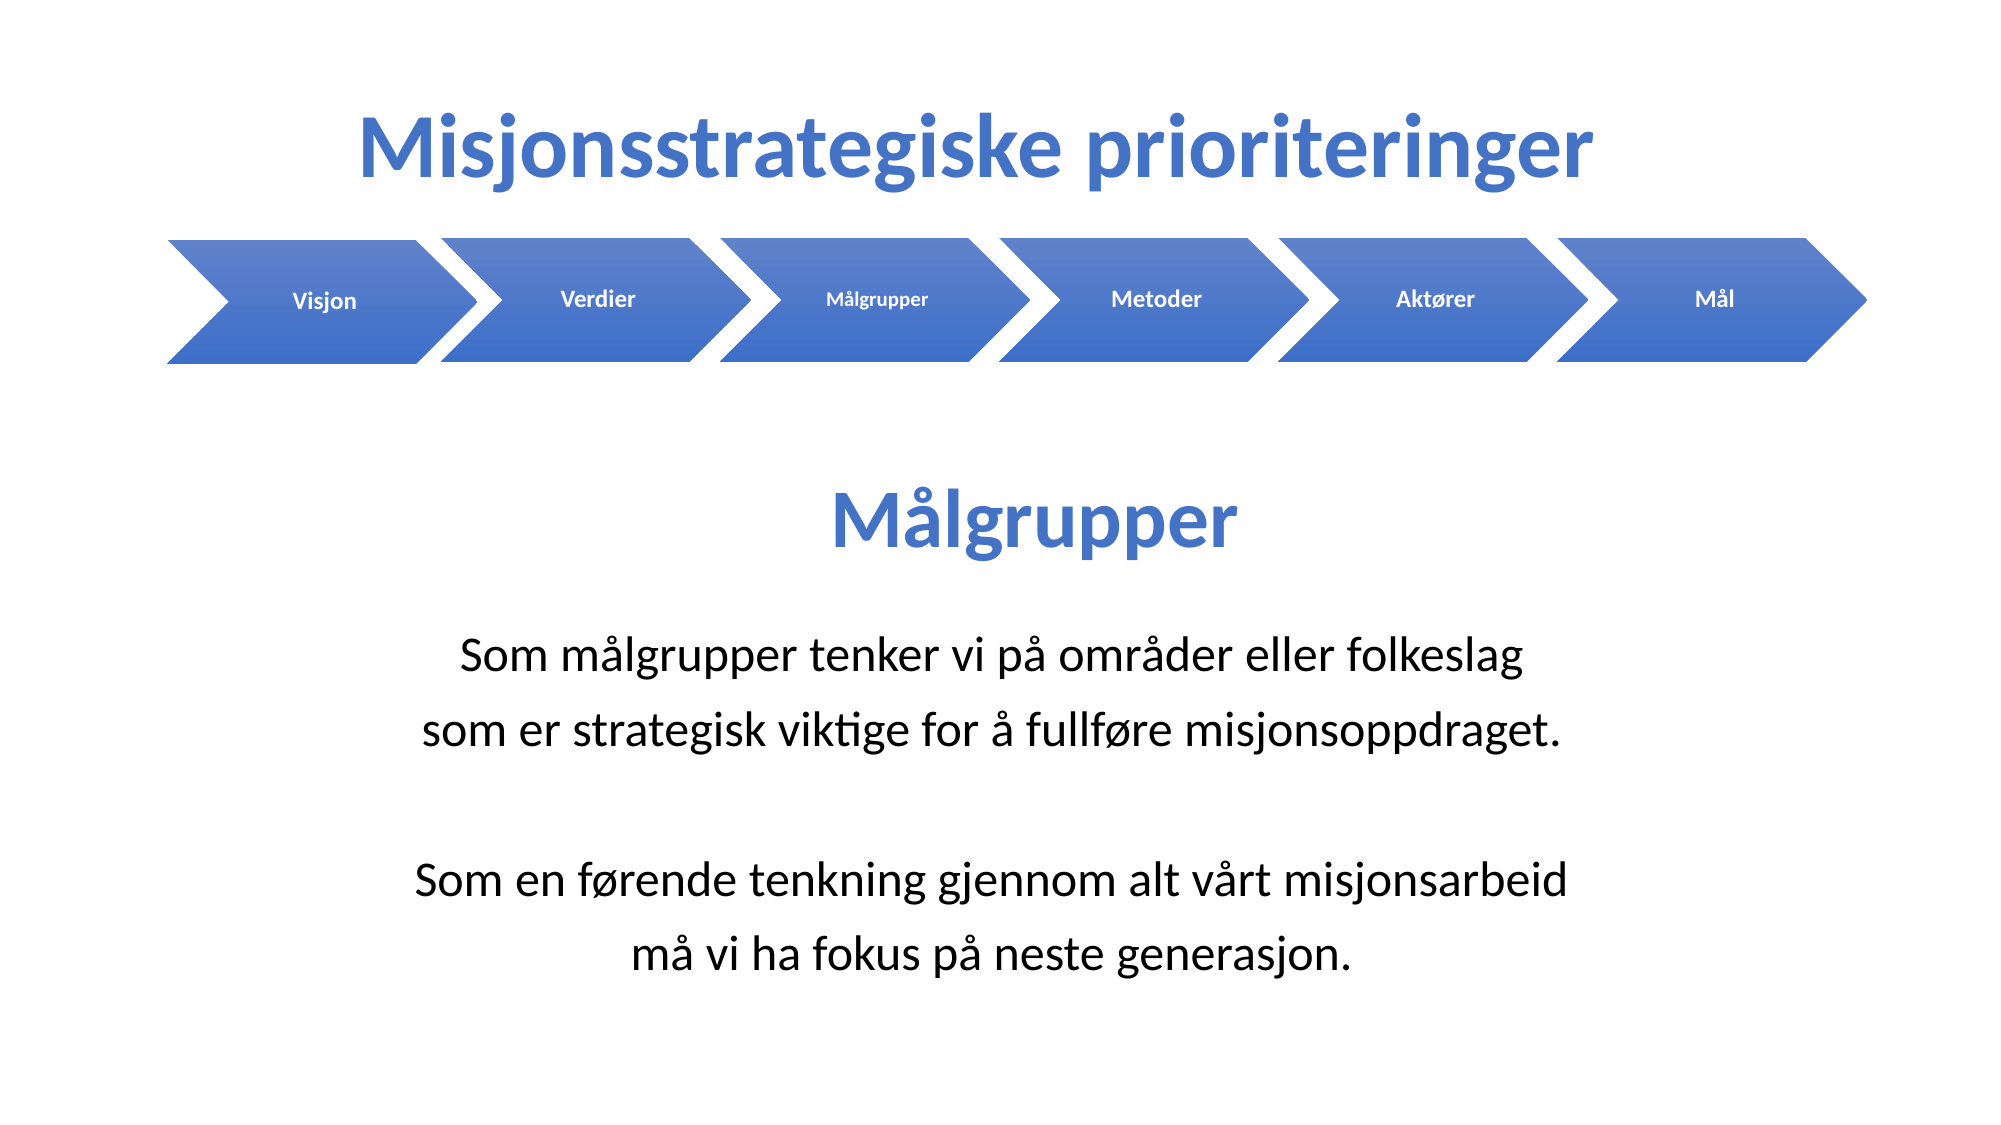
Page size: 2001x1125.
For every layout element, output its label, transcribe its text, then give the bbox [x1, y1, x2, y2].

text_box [160, 169, 1869, 431]
subtitle Misjonsstrategiske prioriteringer Målgrupper Som målgrupper tenker vi på områder eller folkeslag som er strategisk viktige for å fullføre misjonsoppdraget. Som en førende tenkning gjennom alt vårt misjonsarbeid må vi ha fokus på neste generasjon. [47, 90, 1948, 1084]
